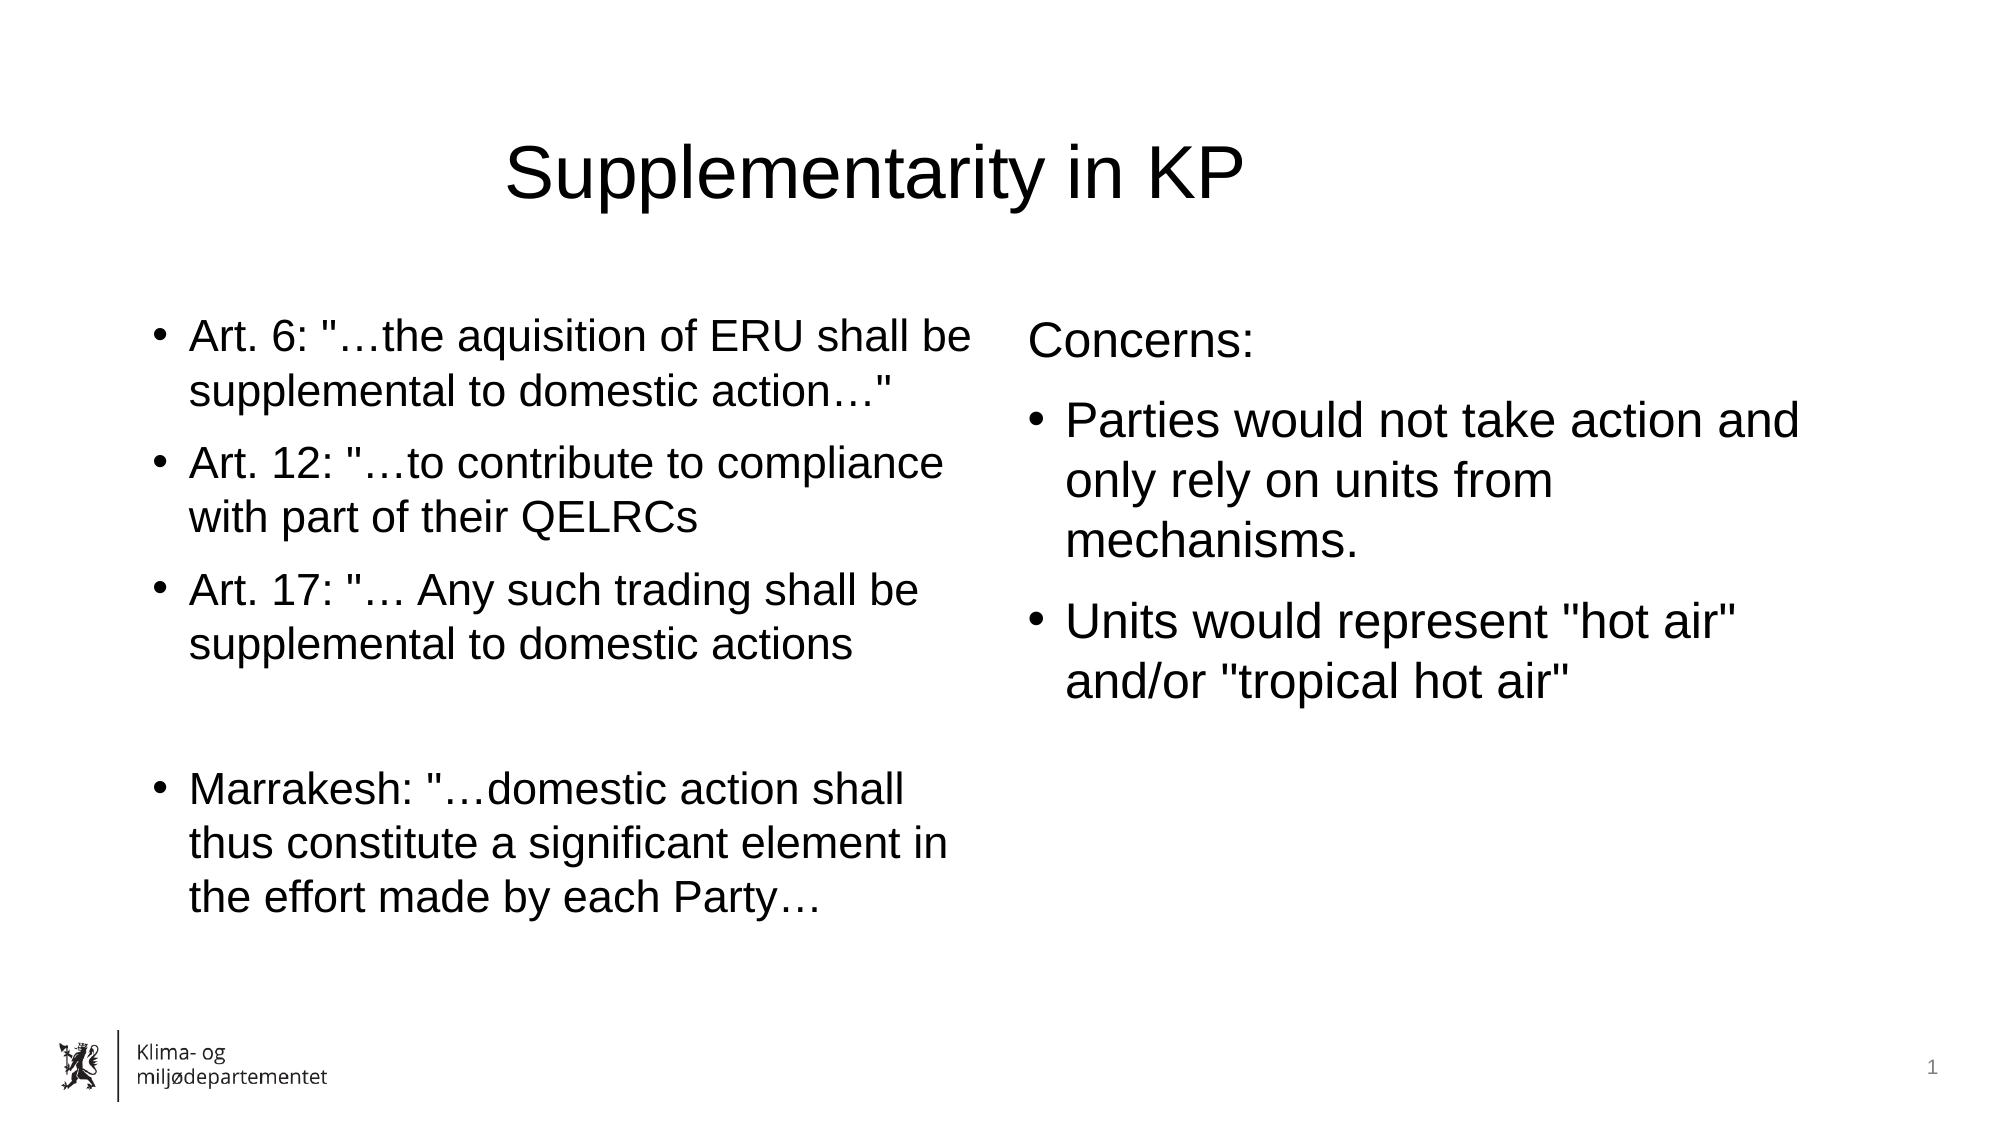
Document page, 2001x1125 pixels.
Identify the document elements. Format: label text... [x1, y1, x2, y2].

list Concerns: Parties would not take action and only rely on units from mechanisms. Units would represent "hot air" and/or "tropical hot air" [1012, 299, 1863, 974]
picture [59, 1030, 327, 1102]
slide_number 1 [1895, 1036, 1970, 1096]
list Art. 6: "…the aquisition of ERU shall be supplemental to domestic action…" Art. 12: "…to contribute to compliance with part of their QELRCs Art. 17: "… Any such trading shall be supplemental to domestic actions Marrakesh: "…domestic action shall thus constitute a significant element in the effort made by each Party… [137, 299, 988, 974]
title Supplementarity in KP [137, 59, 1614, 278]
